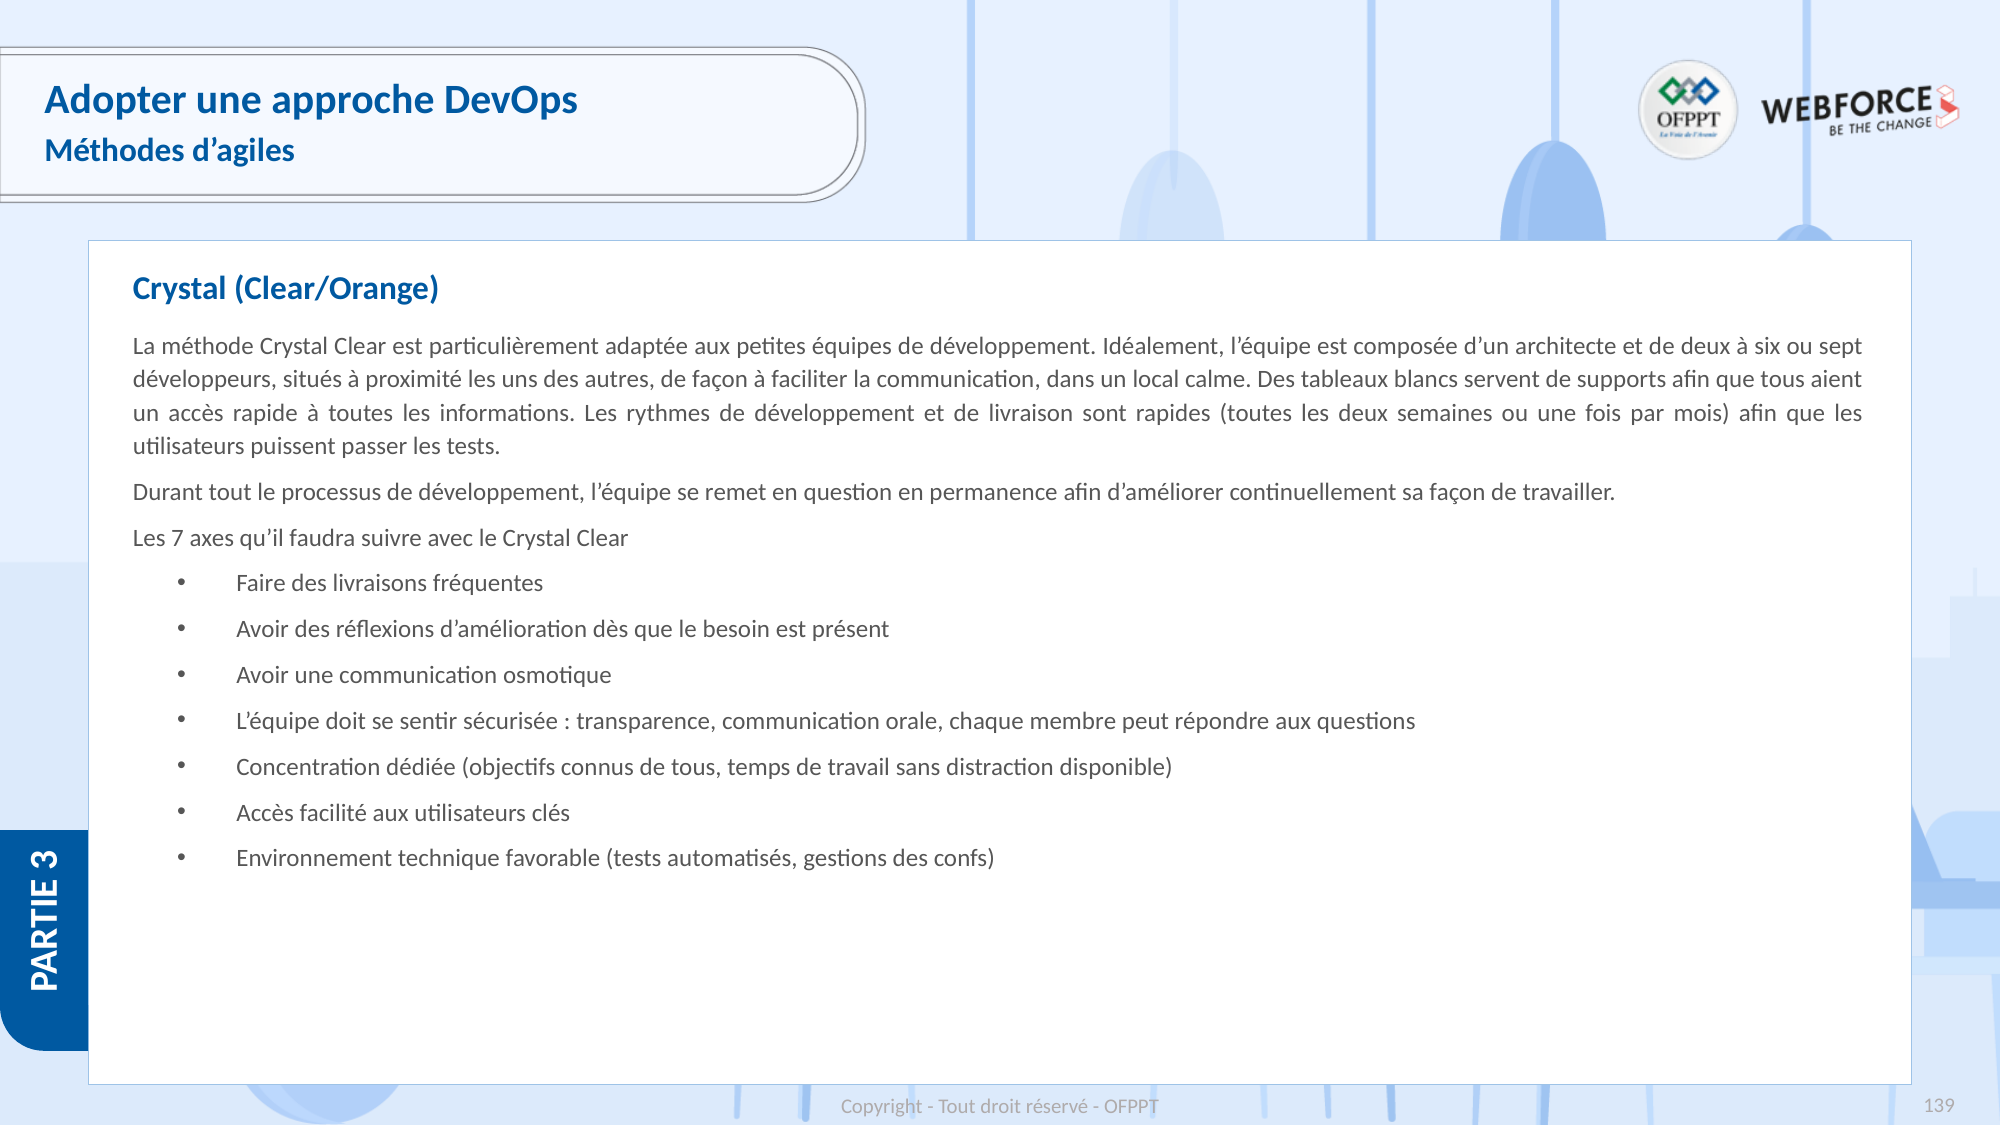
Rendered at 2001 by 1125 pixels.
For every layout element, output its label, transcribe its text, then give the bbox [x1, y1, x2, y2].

title Adopter une approche DevOps [29, 65, 863, 125]
list Méthodes d’agiles [29, 125, 863, 194]
list La méthode Crystal Clear est particulièrement adaptée aux petites équipes de développement. Idéalement, l’équipe est composée d’un architecte et de deux à six ou sept développeurs, situés à proximité les uns des autres, de façon à faciliter la communication, dans un local calme. Des tableaux blancs servent de supports afin que tous aient un accès rapide à toutes les informations. Les rythmes de développement et de livraison sont rapides (toutes les deux semaines ou une fois par mois) afin que les utilisateurs puissent passer les tests. Durant tout le processus de développement, l’équipe se remet en question en permanence afin d’améliorer continuellement sa façon de travailler. Les 7 axes qu’il faudra suivre avec le Crystal Clear Faire des livraisons fréquentes Avoir des réflexions d’amélioration dès que le besoin est présent Avoir une communication osmotique L’équipe doit se sentir sécurisée : transparence, communication orale, chaque membre peut répondre aux questions Concentration dédiée (objectifs connus de tous, temps de travail sans distraction disponible) Accès facilité aux utilisateurs clés Environnement technique favorable (tests automatisés, gestions des confs) [118, 318, 1881, 1060]
picture [0, 0, 2000, 1125]
list Crystal (Clear/Orange) [118, 265, 1881, 318]
